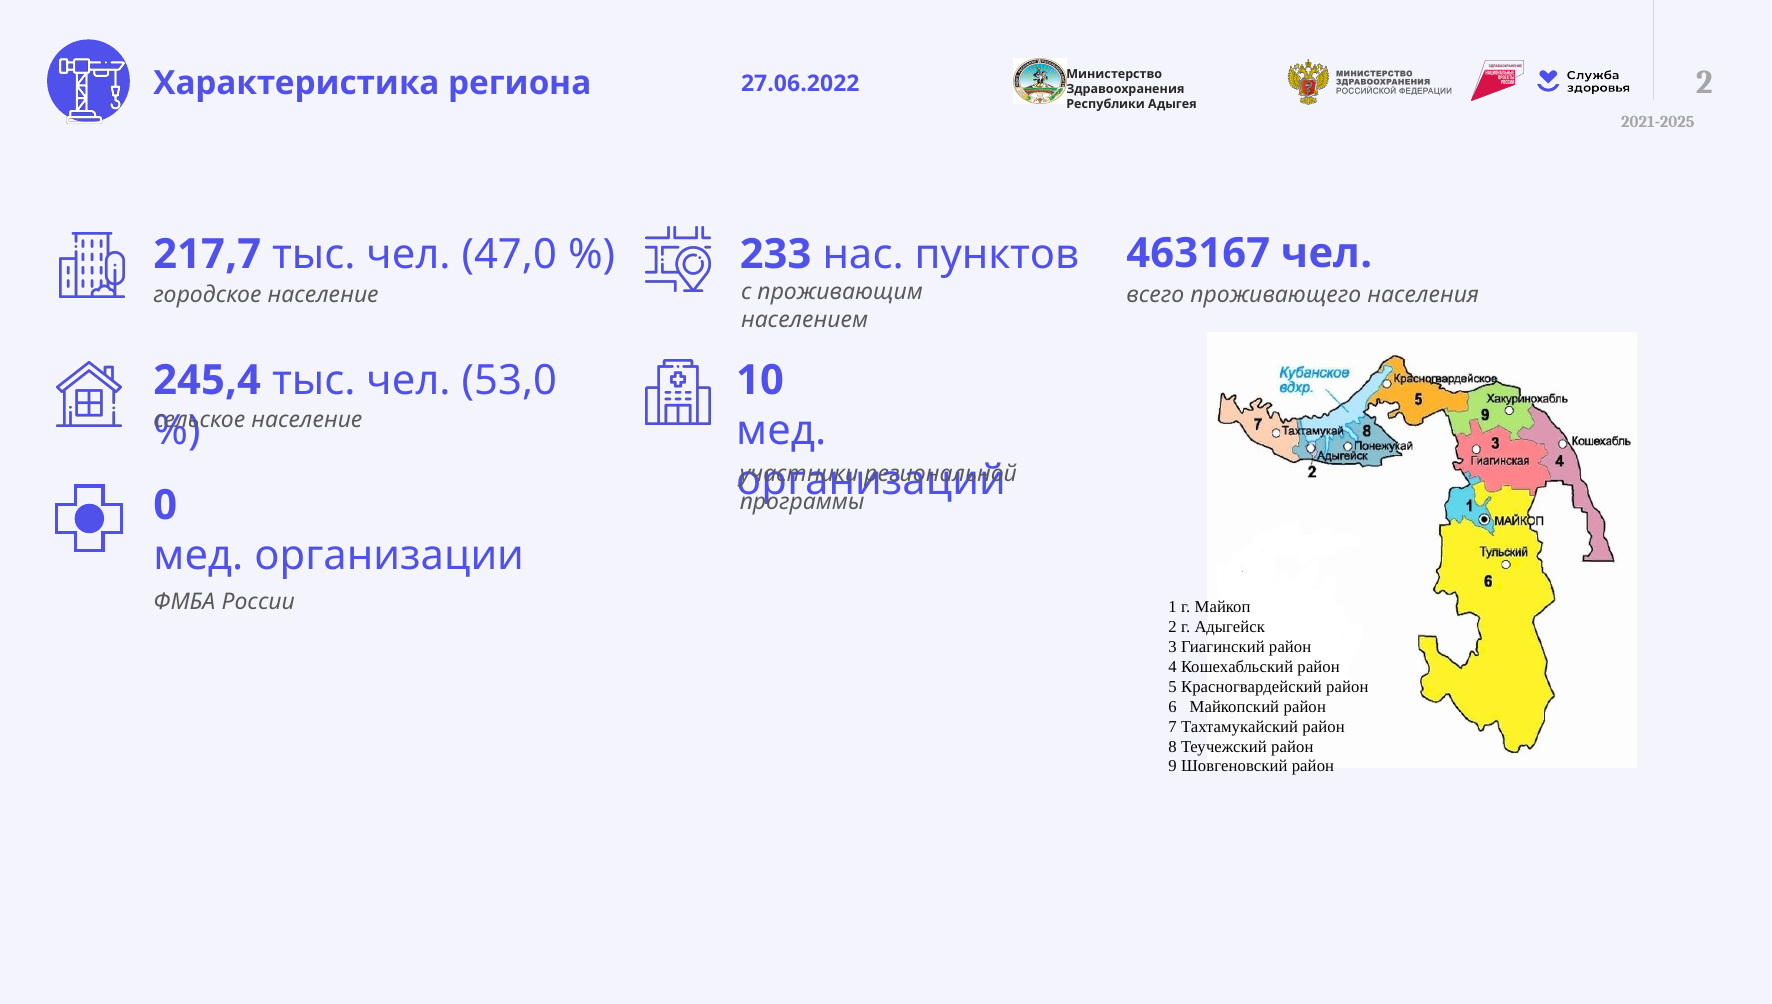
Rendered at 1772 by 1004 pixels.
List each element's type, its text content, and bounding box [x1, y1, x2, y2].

text_box 217,7 тыс. чел. (47,0 %) [153, 226, 643, 277]
picture [56, 361, 122, 427]
text_box 10 мед. организаций [736, 352, 1080, 503]
picture [1207, 332, 1637, 768]
picture [1471, 60, 1524, 101]
picture [645, 226, 711, 292]
text_box городское население [153, 279, 460, 308]
text_box с проживающим населением [740, 276, 1030, 332]
text_box ФМБА России [153, 587, 476, 615]
text_box 245,4 тыс. чел. (53,0 %) [153, 352, 610, 453]
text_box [1013, 58, 1252, 104]
picture [1534, 67, 1632, 97]
picture [59, 232, 125, 298]
text_box 233 нас. пунктов [739, 226, 1105, 277]
picture [59, 58, 125, 124]
text_box всего проживающего населения [1126, 279, 1487, 308]
text_box участники региональной программы [739, 458, 1046, 514]
text_box 27.06.2022 [741, 68, 919, 96]
picture [645, 359, 711, 425]
text_box 0 мед. организации [153, 477, 593, 578]
text_box 463167 чел. [1126, 226, 1689, 277]
picture [1286, 59, 1452, 105]
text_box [56, 485, 122, 551]
text_box сельское население [153, 404, 476, 432]
list Характеристика региона [153, 60, 593, 102]
text_box 1 г. Майкоп 2 г. Адыгейск 3 Гиагинский район 4 Кошехабльский район 5 Красногвардейский район 6 Майкопский район 7 Тахтамукайский район 8 Теучежский район 9 Шовгеновский район [1149, 588, 1385, 783]
